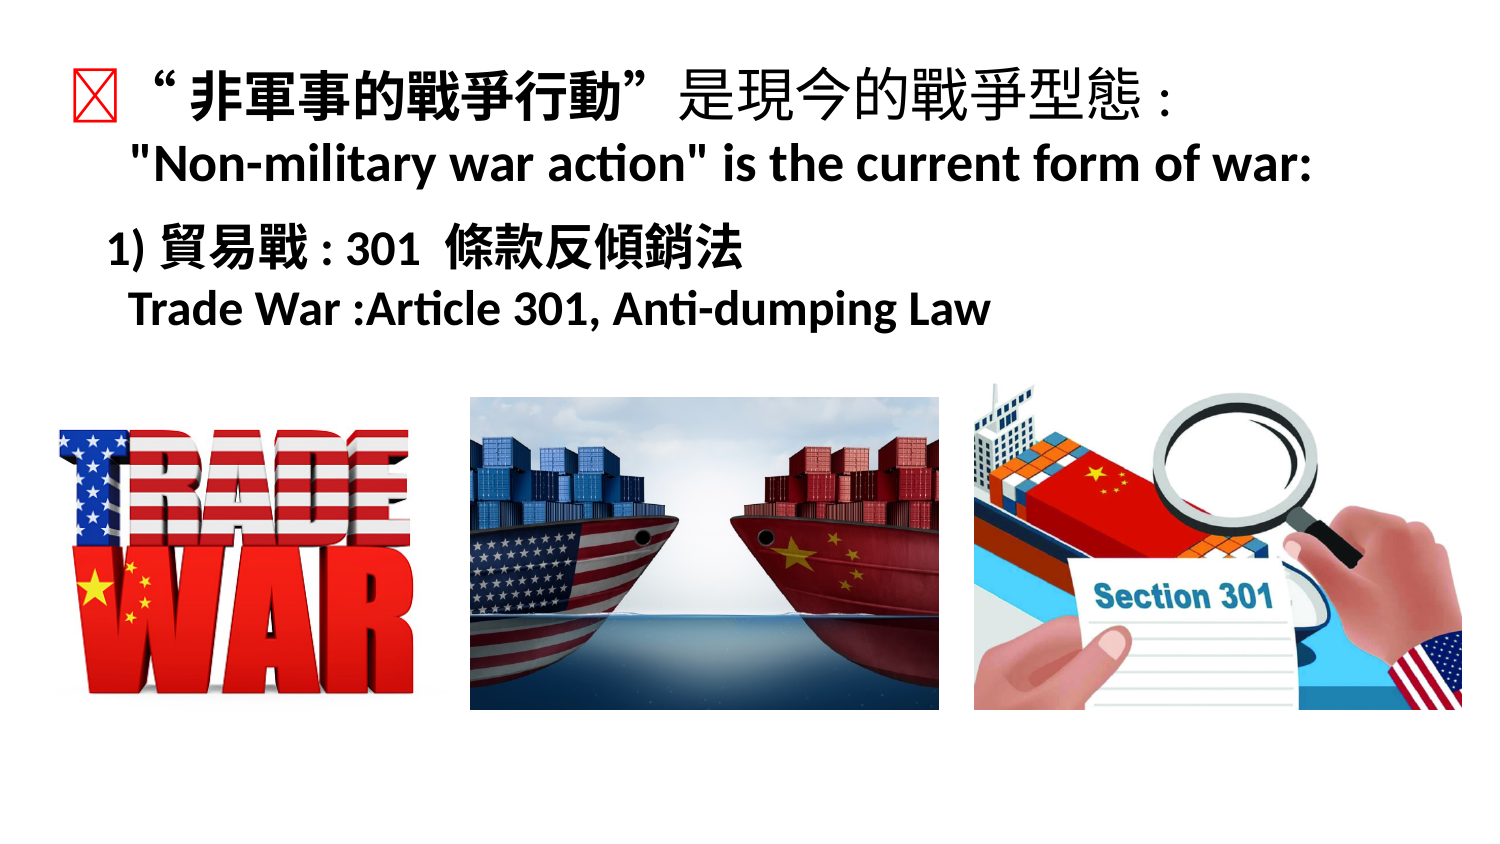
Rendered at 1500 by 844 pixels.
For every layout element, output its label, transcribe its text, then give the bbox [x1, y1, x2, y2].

picture [974, 368, 1462, 710]
text_box “非軍事的戰爭行動”是現今的戰爭型態: "Non-military war action" is the current form of war: [53, 50, 1331, 201]
picture [0, 368, 939, 752]
text_box 1)貿易戰: 301 條款反傾銷法 Trade War :Article 301, Anti-dumping Law [90, 208, 1048, 344]
